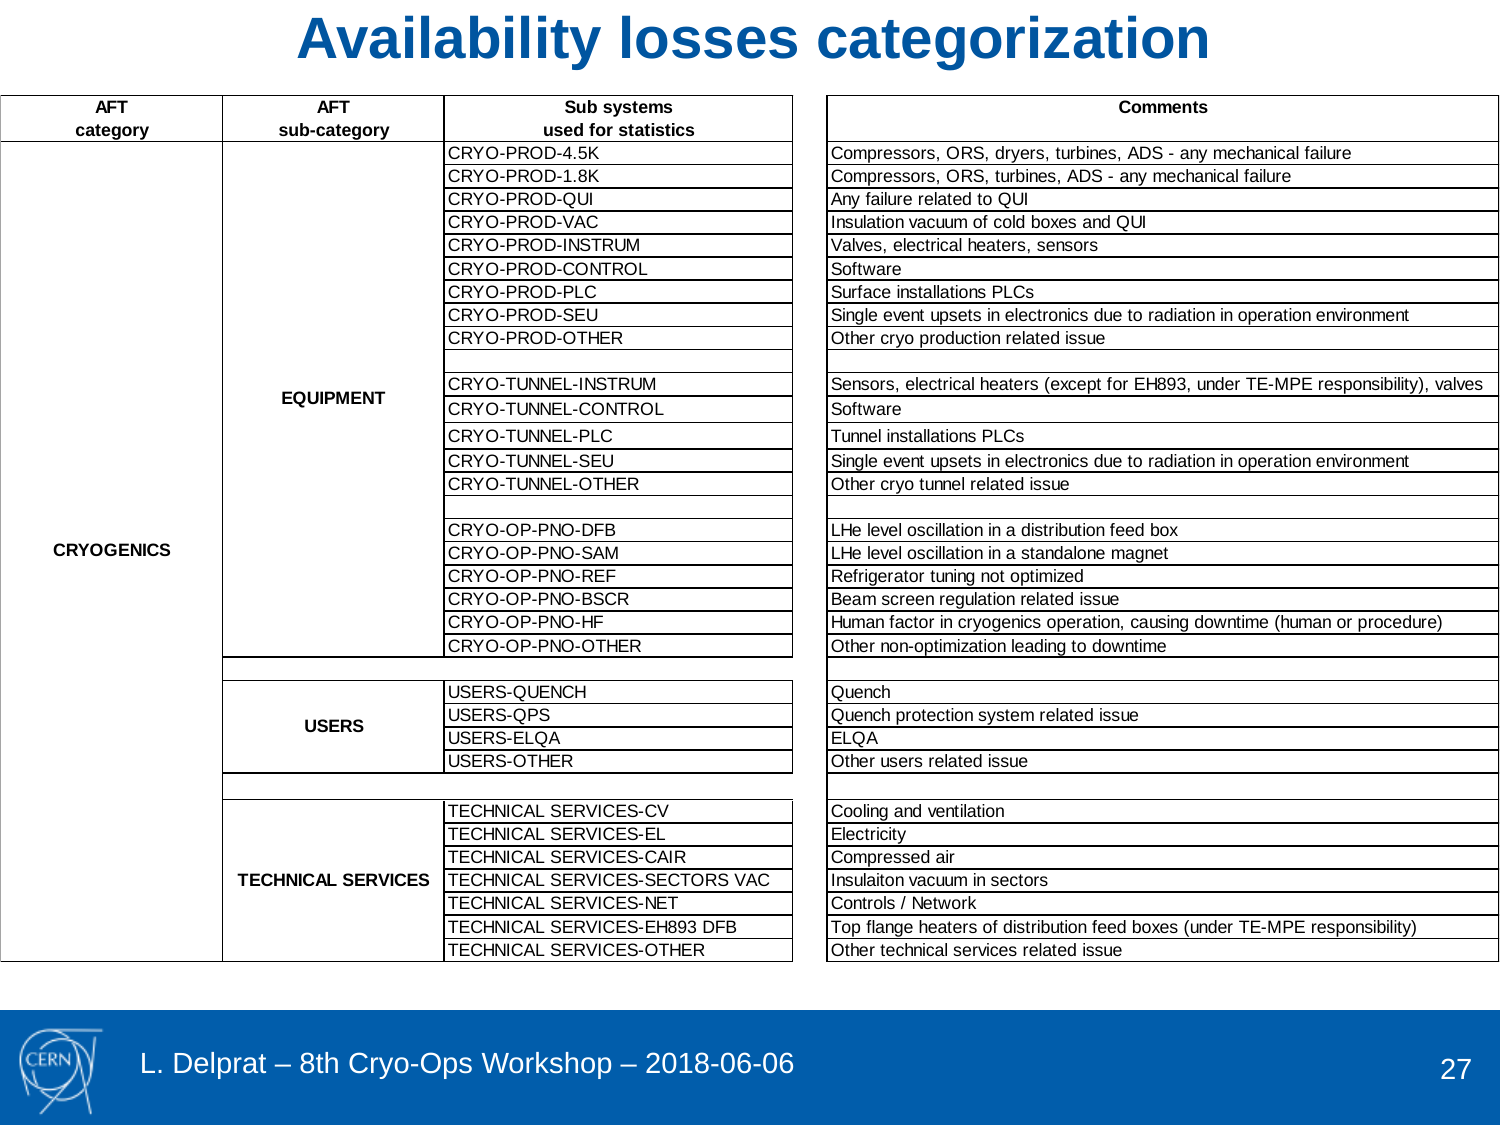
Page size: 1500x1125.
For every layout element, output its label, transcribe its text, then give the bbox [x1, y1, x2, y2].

picture [0, 94, 1500, 963]
text_box Availability losses categorization [76, 0, 1433, 82]
slide_number 27 [1149, 1038, 1488, 1099]
